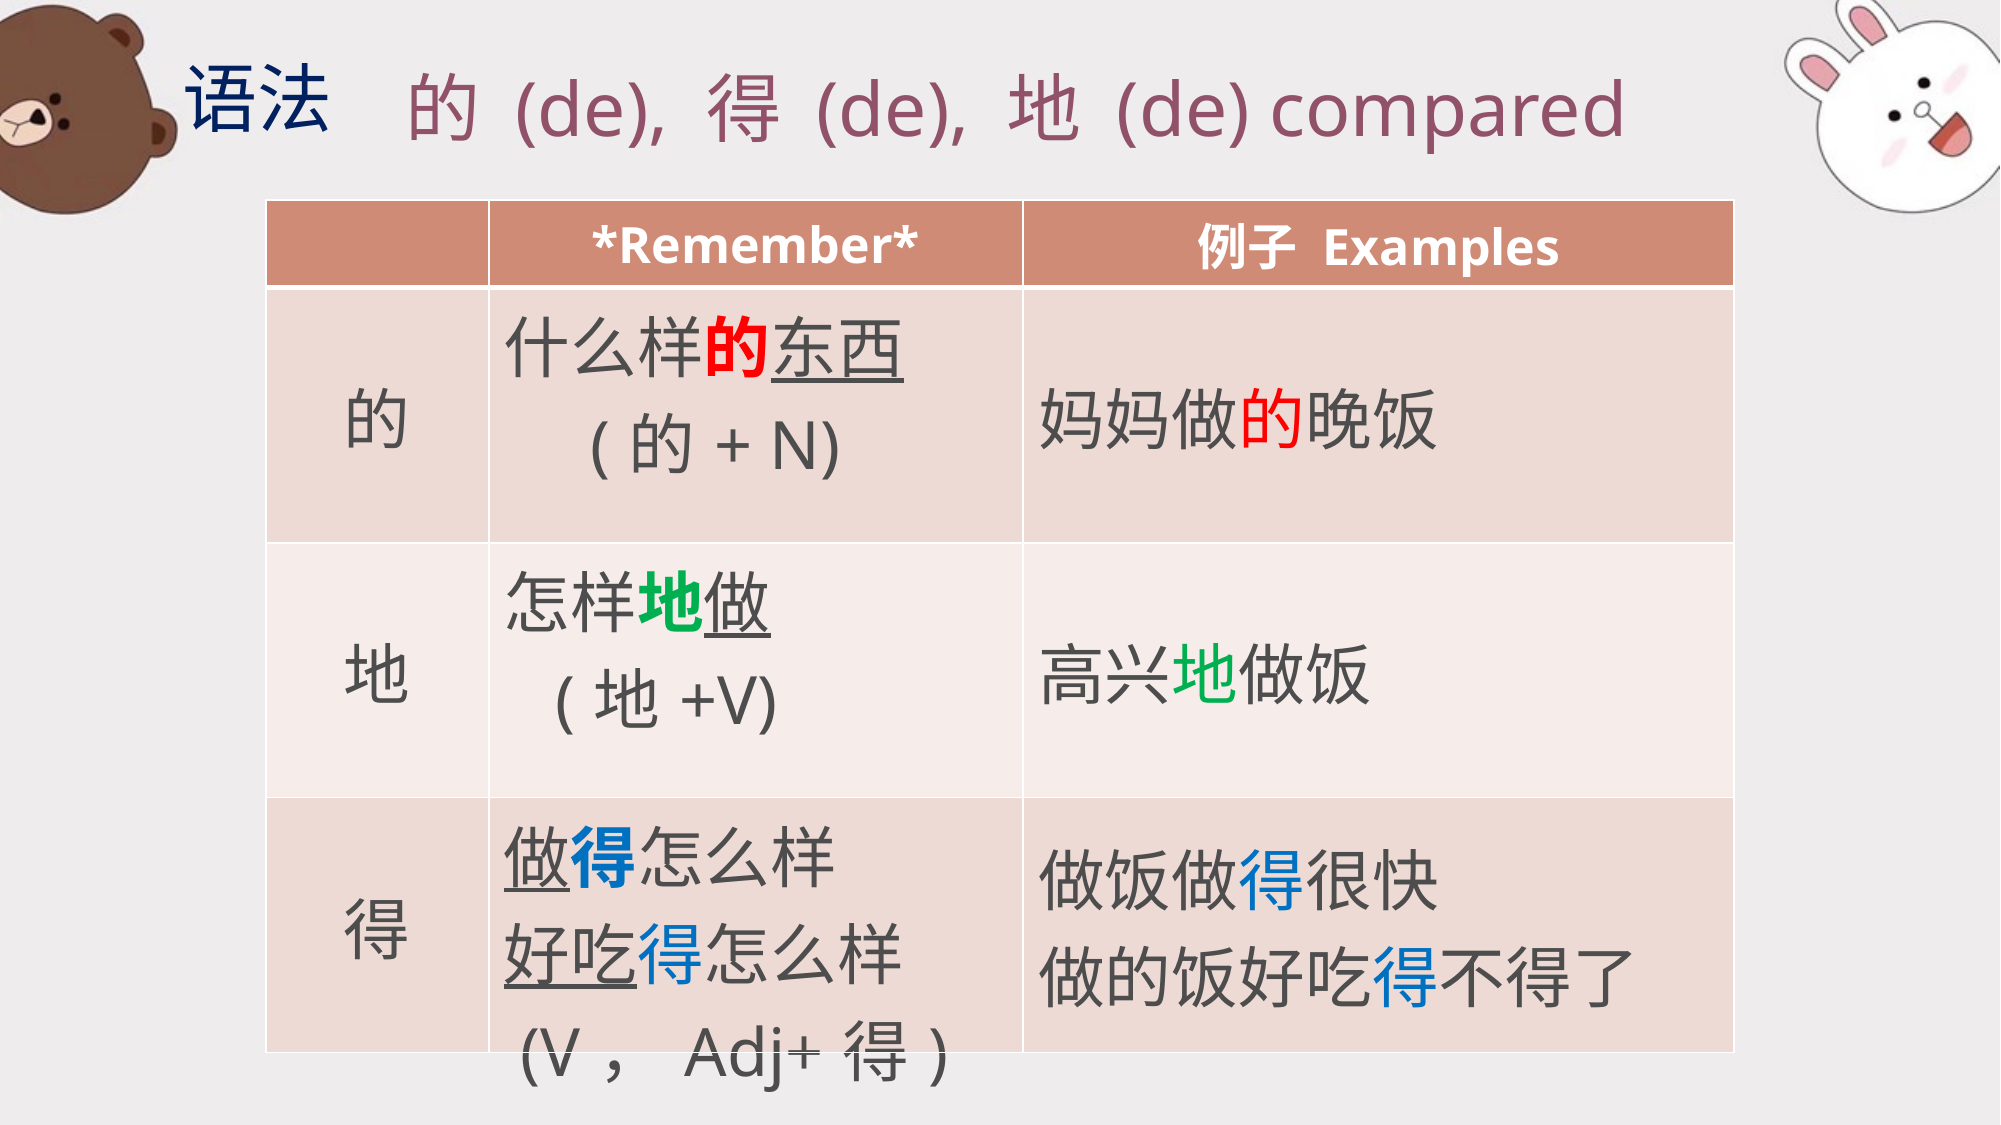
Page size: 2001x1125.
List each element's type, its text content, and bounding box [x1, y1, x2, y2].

table_header [267, 201, 488, 285]
table_cell 地 [267, 544, 488, 797]
picture [0, 0, 2000, 1125]
text_box 语法 [154, 44, 361, 150]
table_cell 做饭做得很快 做的饭好吃得不得了 [1024, 798, 1733, 1052]
table_cell 做得怎么样 好吃得怎么样 (V，Adj+得) [490, 798, 1022, 1052]
table_cell 得 [267, 798, 488, 1052]
table_cell 什么样的东西 (的+ N) [490, 290, 1022, 542]
table_header 例子 Examples [1024, 201, 1733, 285]
table_cell 的 [267, 290, 488, 542]
table_cell 高兴地做饭 [1024, 544, 1733, 797]
table_cell 妈妈做的晚饭 [1024, 290, 1733, 542]
title 的 (de), 得 (de), 地 (de) compared [170, 42, 1863, 182]
table_cell 怎样地做 (地+V) [490, 544, 1022, 797]
table_header *Remember* [490, 201, 1022, 285]
